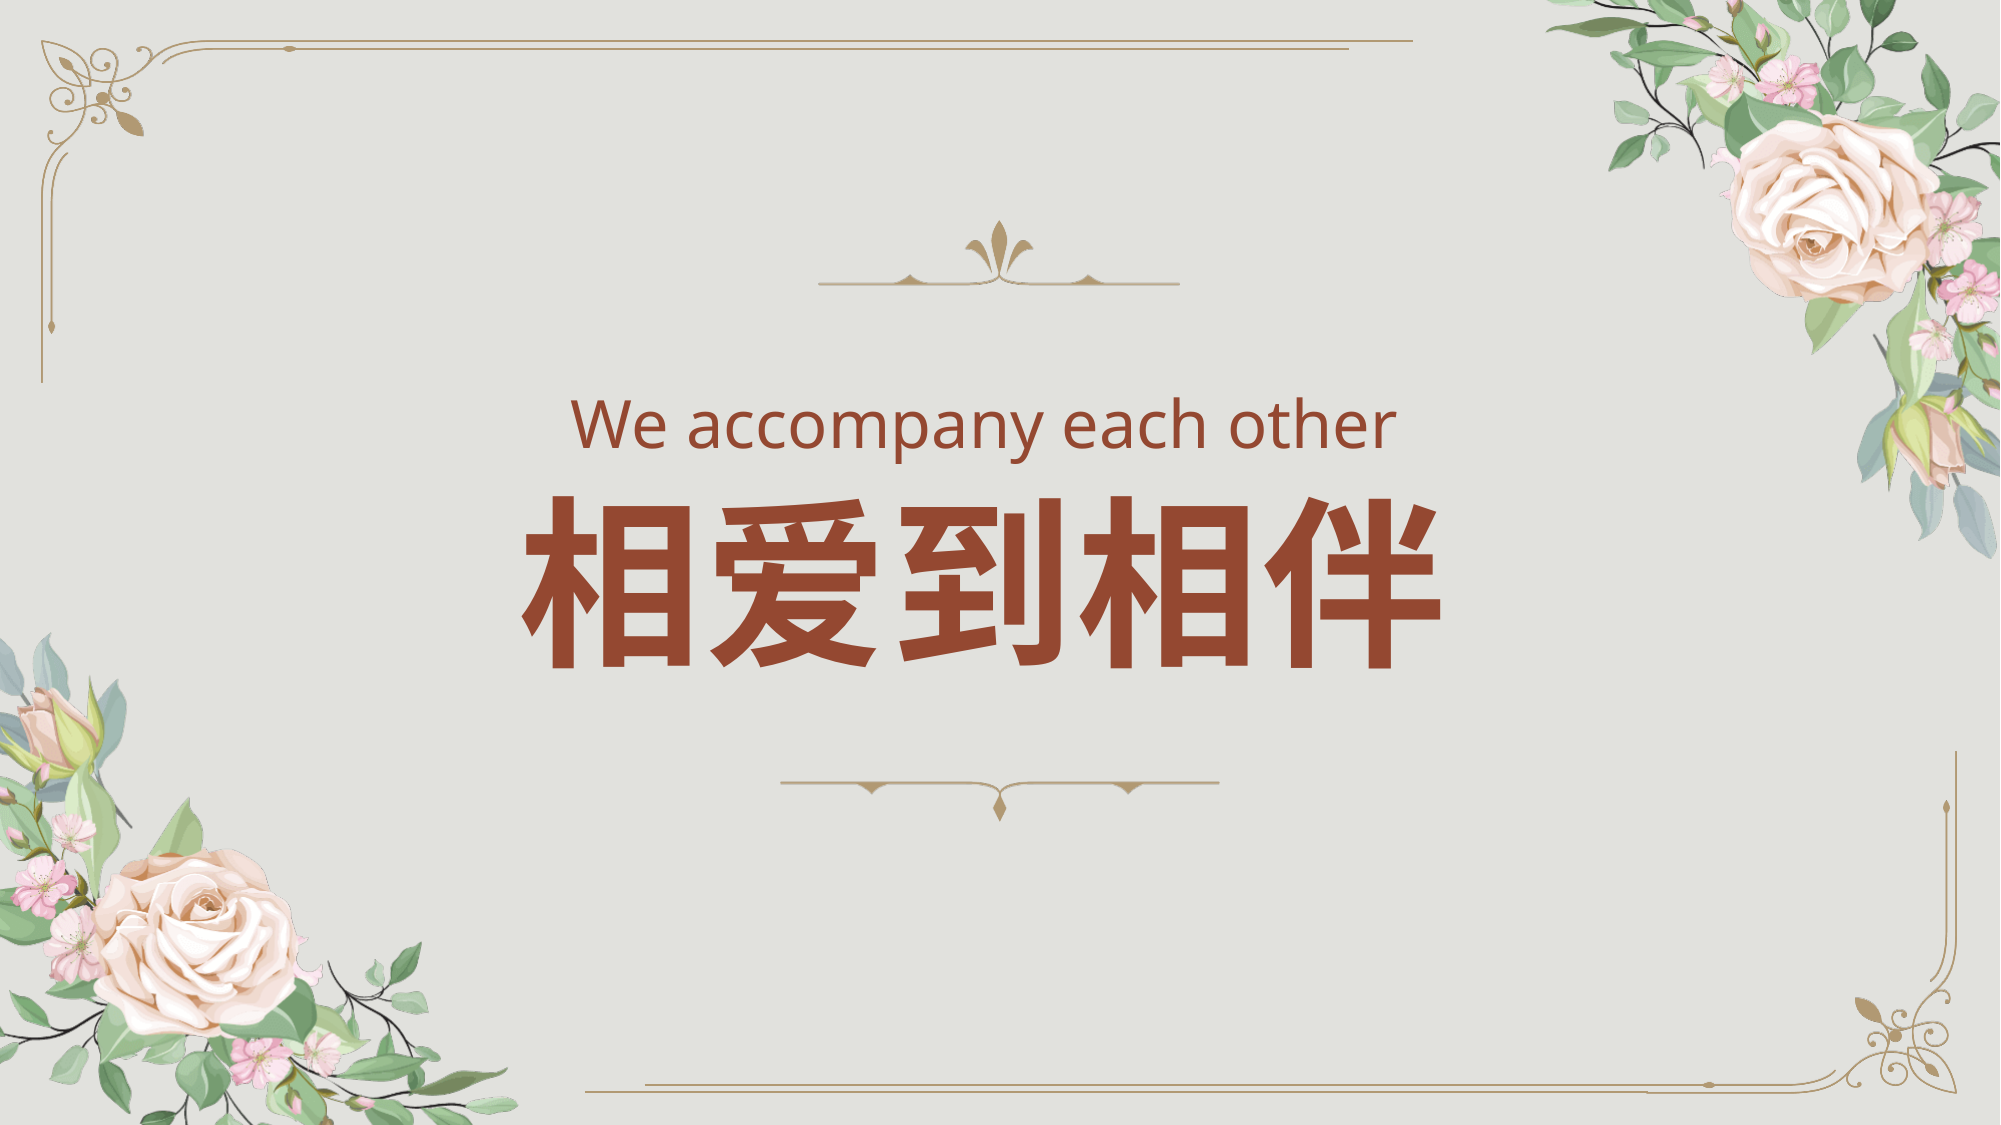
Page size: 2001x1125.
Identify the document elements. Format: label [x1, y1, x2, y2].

picture [1480, 0, 2000, 598]
picture [1628, 720, 1959, 1097]
picture [0, 605, 539, 1125]
text_box [496, 374, 1468, 700]
picture [780, 773, 1220, 822]
picture [780, 220, 1220, 324]
picture [41, 40, 372, 417]
